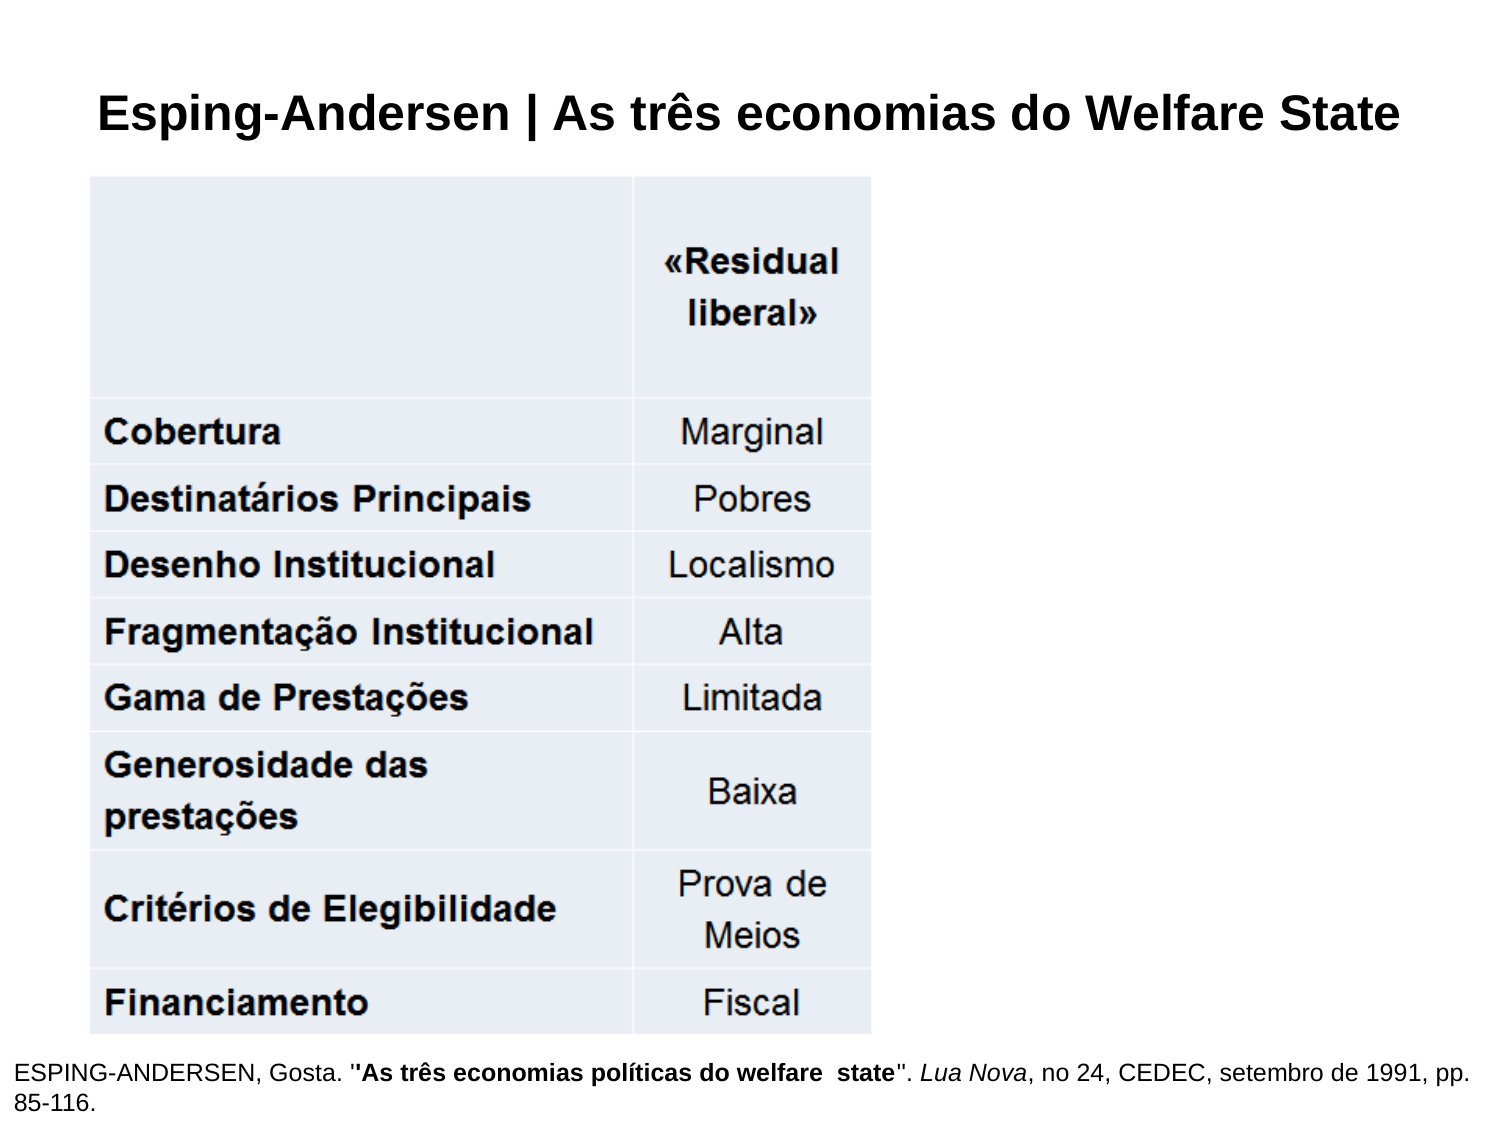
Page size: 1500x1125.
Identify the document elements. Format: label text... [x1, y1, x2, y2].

text_box ESPING-ANDERSEN, Gosta. ''As três economias políticas do welfare state''. Lua Nova, no 24, CEDEC, setembro de 1991, pp. 85-116. [0, 1048, 1495, 1124]
picture [88, 173, 874, 1039]
title Esping-Andersen | As três economias do Welfare State [74, 24, 1426, 196]
